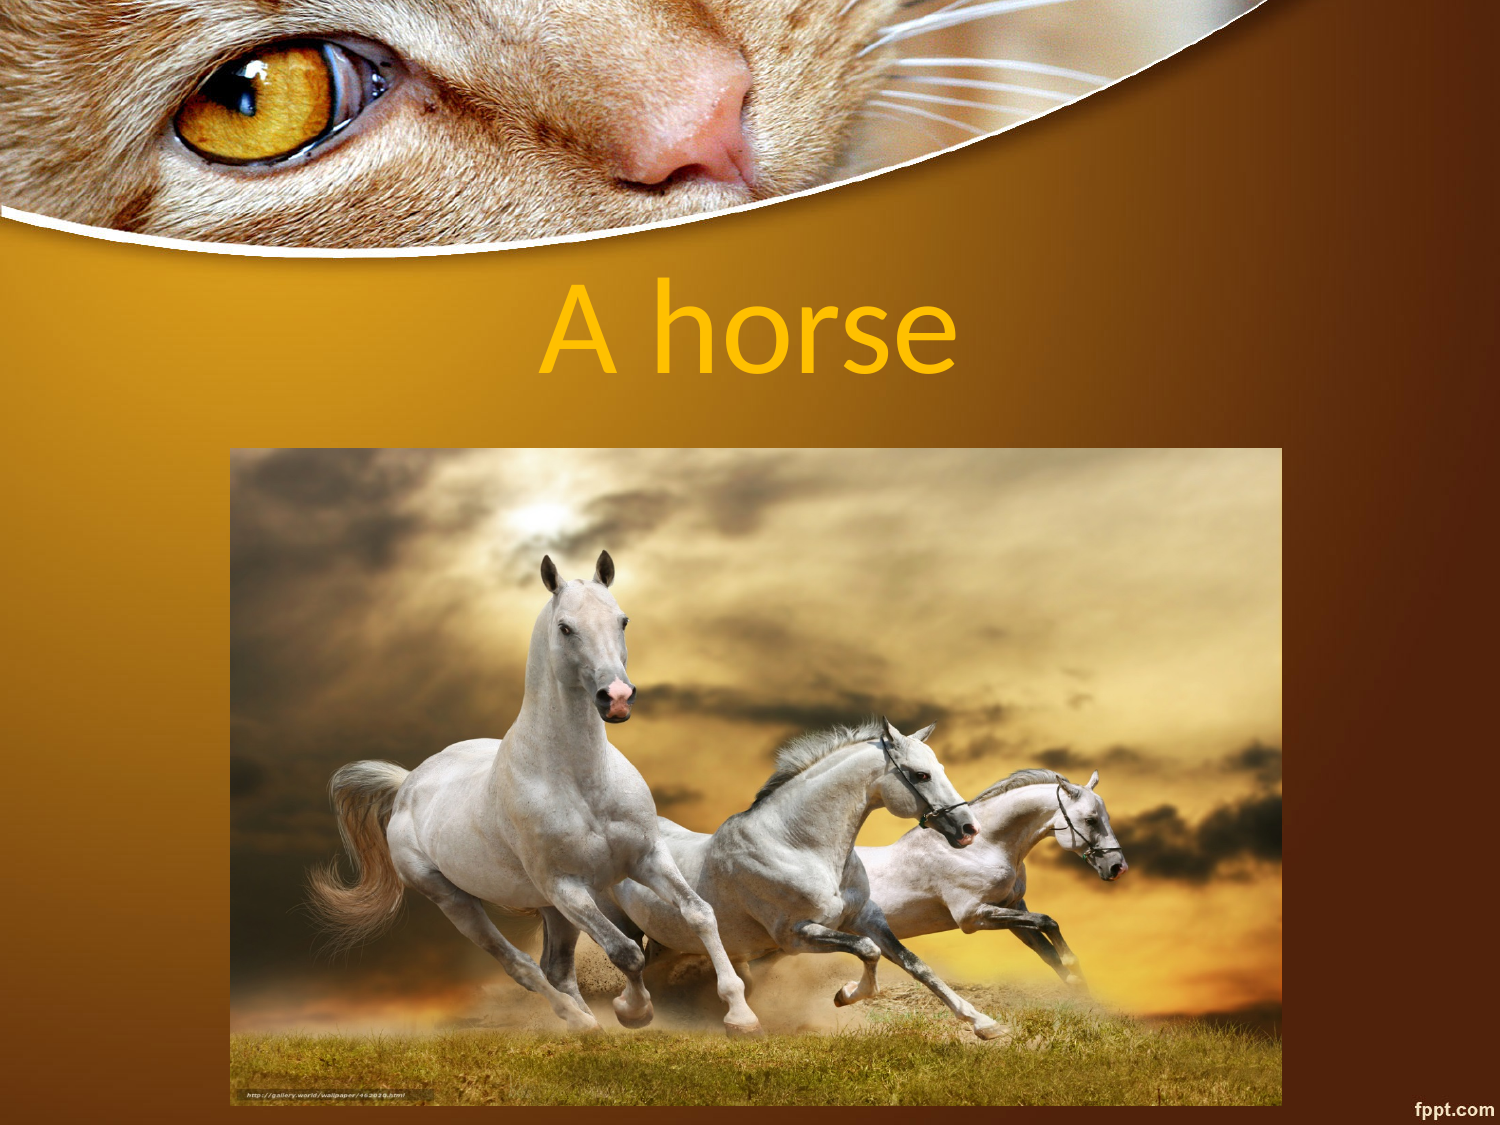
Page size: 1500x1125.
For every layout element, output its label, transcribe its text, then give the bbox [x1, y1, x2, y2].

picture [0, 0, 1500, 1125]
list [229, 448, 1282, 1107]
title A horse [75, 224, 1425, 413]
